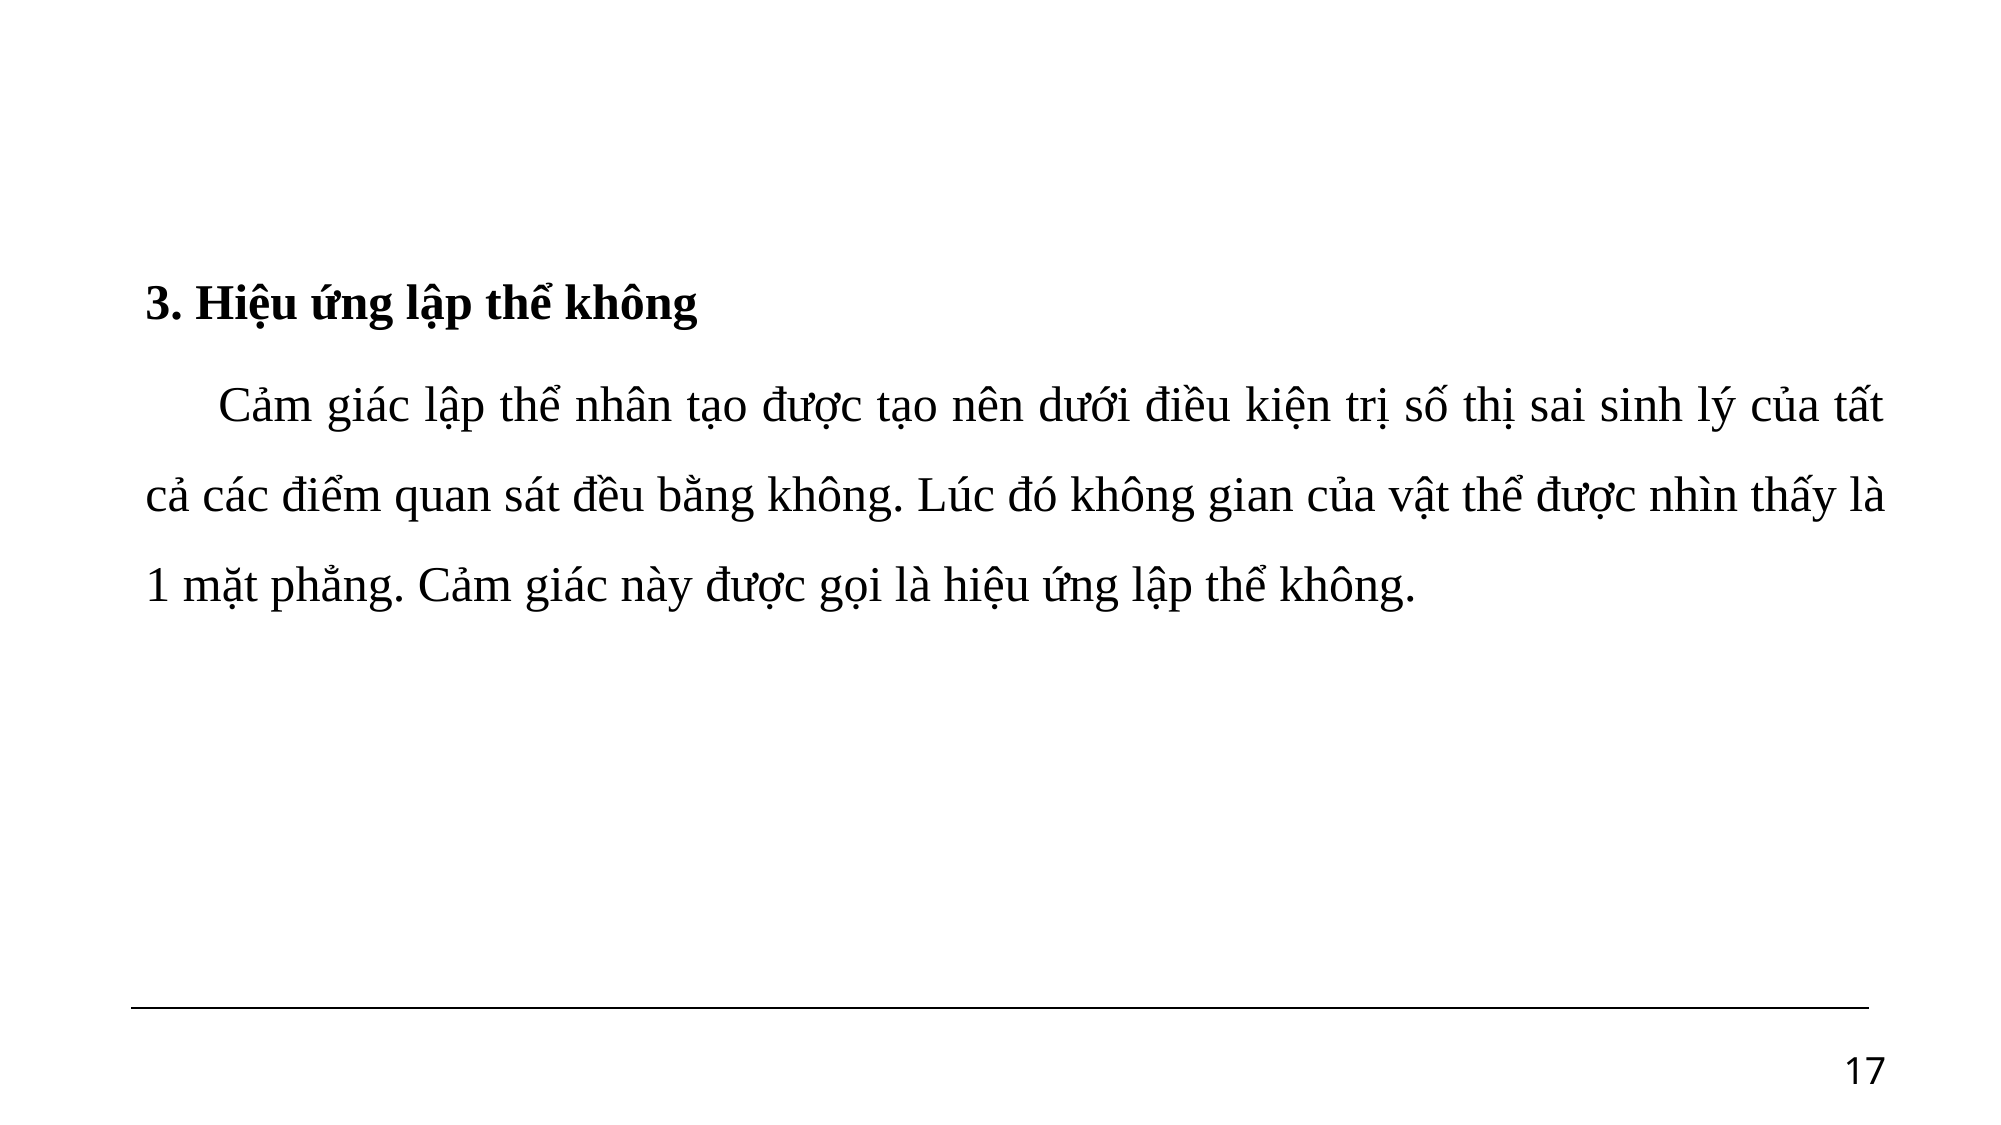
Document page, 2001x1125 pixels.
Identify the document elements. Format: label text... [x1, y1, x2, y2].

slide_number 17 [1791, 1042, 1902, 1103]
text_box 3. Hiệu ứng lập thể không Cảm giác lập thể nhân tạo được tạo nên dưới điều kiện trị số thị sai sinh lý của tất cả các điểm quan sát đều bằng không. Lúc đó không gian của vật thể được nhìn thấy là 1 mặt phẳng. Cảm giác này được gọi là hiệu ứng lập thể không. [130, 231, 1902, 620]
